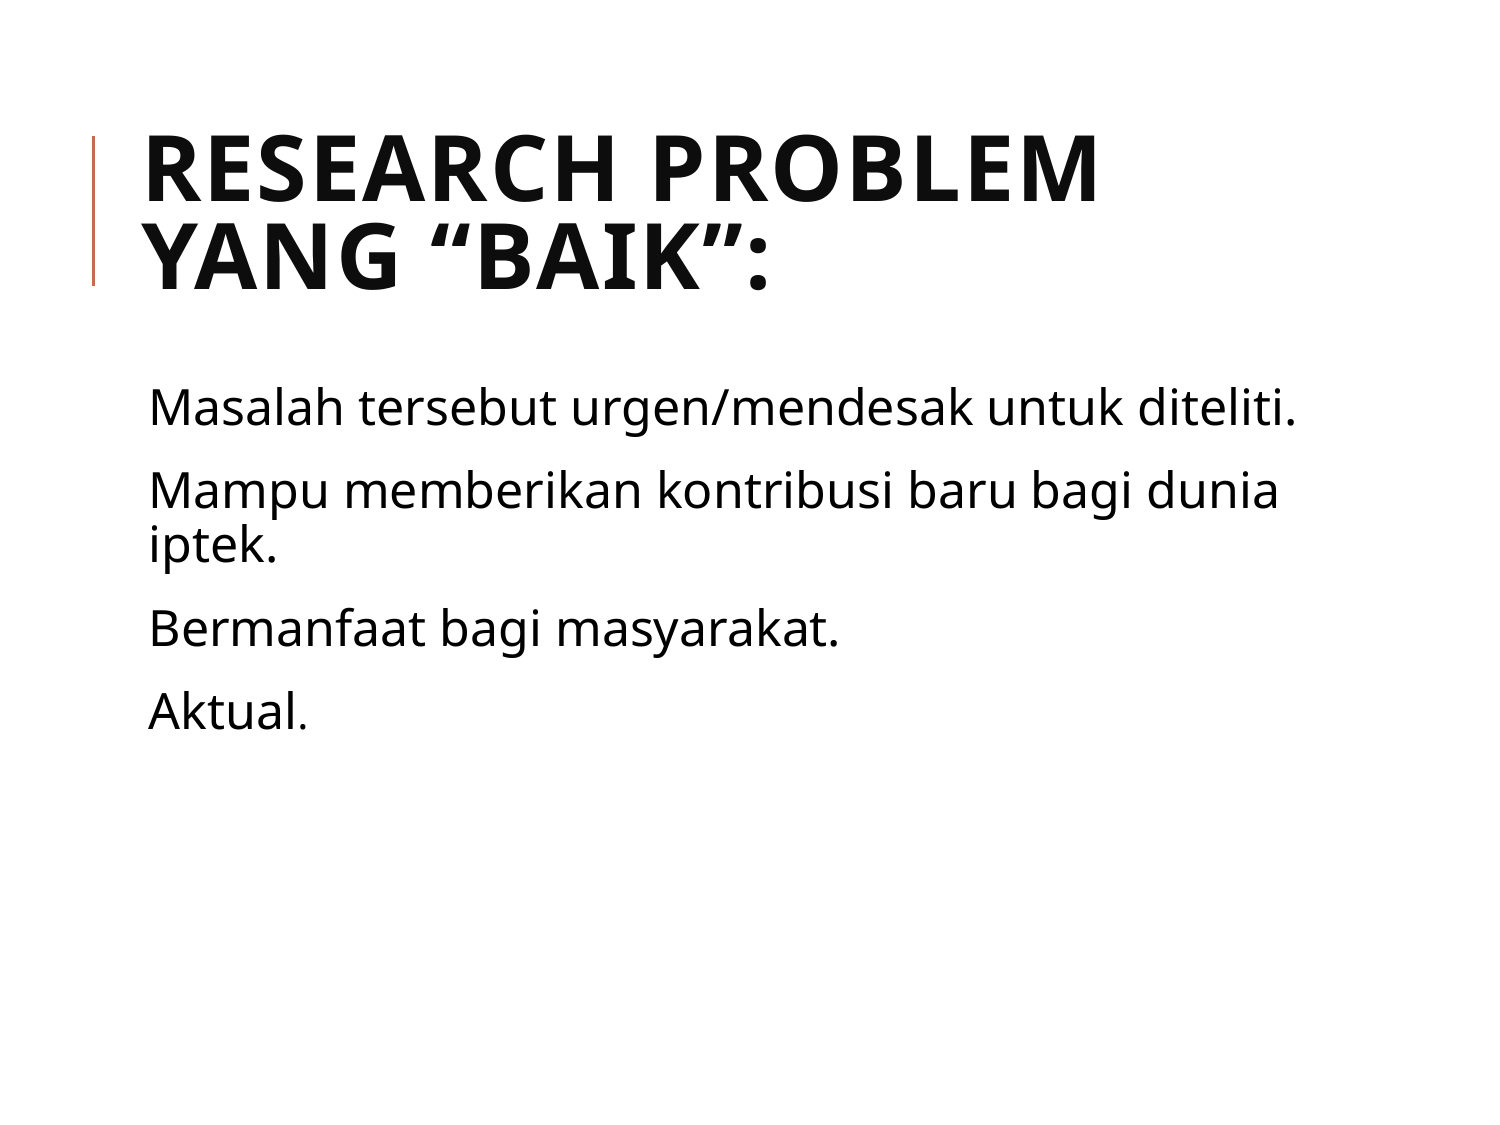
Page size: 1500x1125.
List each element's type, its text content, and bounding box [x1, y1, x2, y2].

list Masalah tersebut urgen/mendesak untuk diteliti. Mampu memberikan kontribusi baru bagi dunia iptek. Bermanfaat bagi masyarakat. Aktual. [126, 375, 1322, 1035]
title Research problem yang “baik”: [126, 96, 1322, 342]
